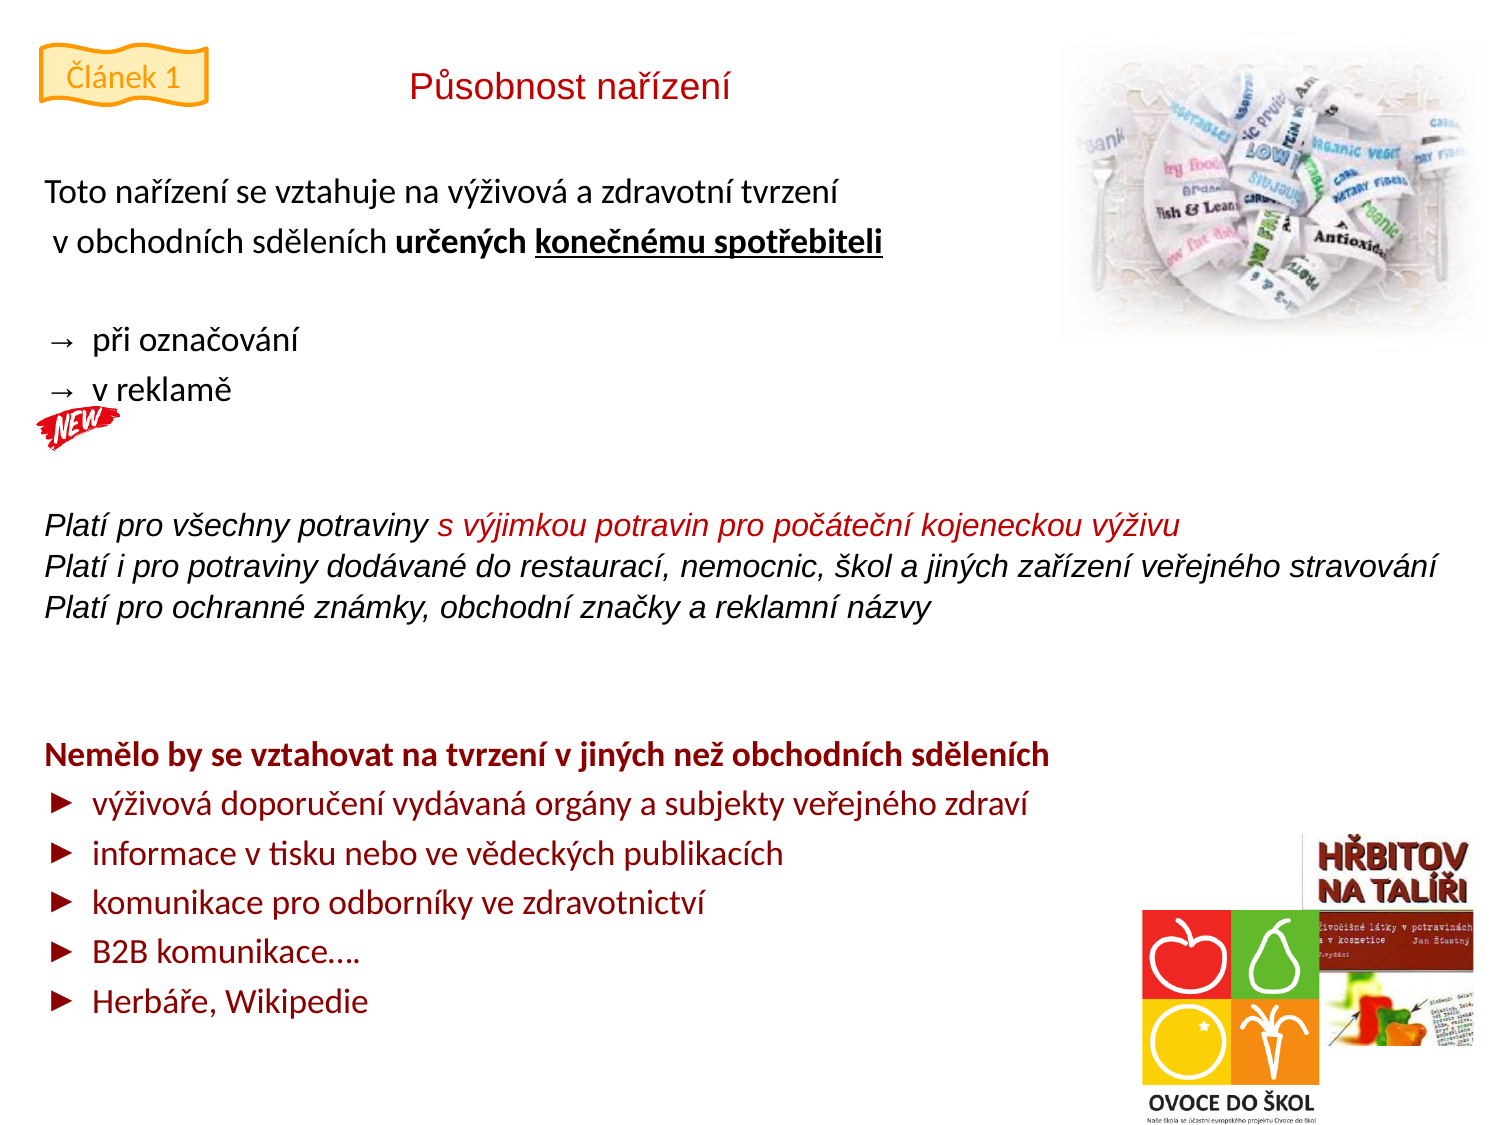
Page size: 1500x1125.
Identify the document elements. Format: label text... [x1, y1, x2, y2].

list Toto nařízení se vztahuje na výživová a zdravotní tvrzení v obchodních sděleních určených konečnému spotřebiteli při označování v reklamě Platí pro všechny potraviny s výjimkou potravin pro počáteční kojeneckou výživu Platí i pro potraviny dodávané do restaurací, nemocnic, škol a jiných zařízení veřejného stravování Platí pro ochranné známky, obchodní značky a reklamní názvy Nemělo by se vztahovat na tvrzení v jiných než obchodních sděleních výživová doporučení vydávaná orgány a subjekty veřejného zdraví informace v tisku nebo ve vědeckých publikacích komunikace pro odborníky ve zdravotnictví B2B komunikace…. Herbáře, Wikipedie [29, 160, 1471, 1064]
title Působnost nařízení [32, 54, 1051, 160]
picture [1056, 30, 1489, 354]
picture [1142, 833, 1474, 1124]
picture [35, 406, 120, 451]
text_box Článek 1 [39, 42, 209, 107]
